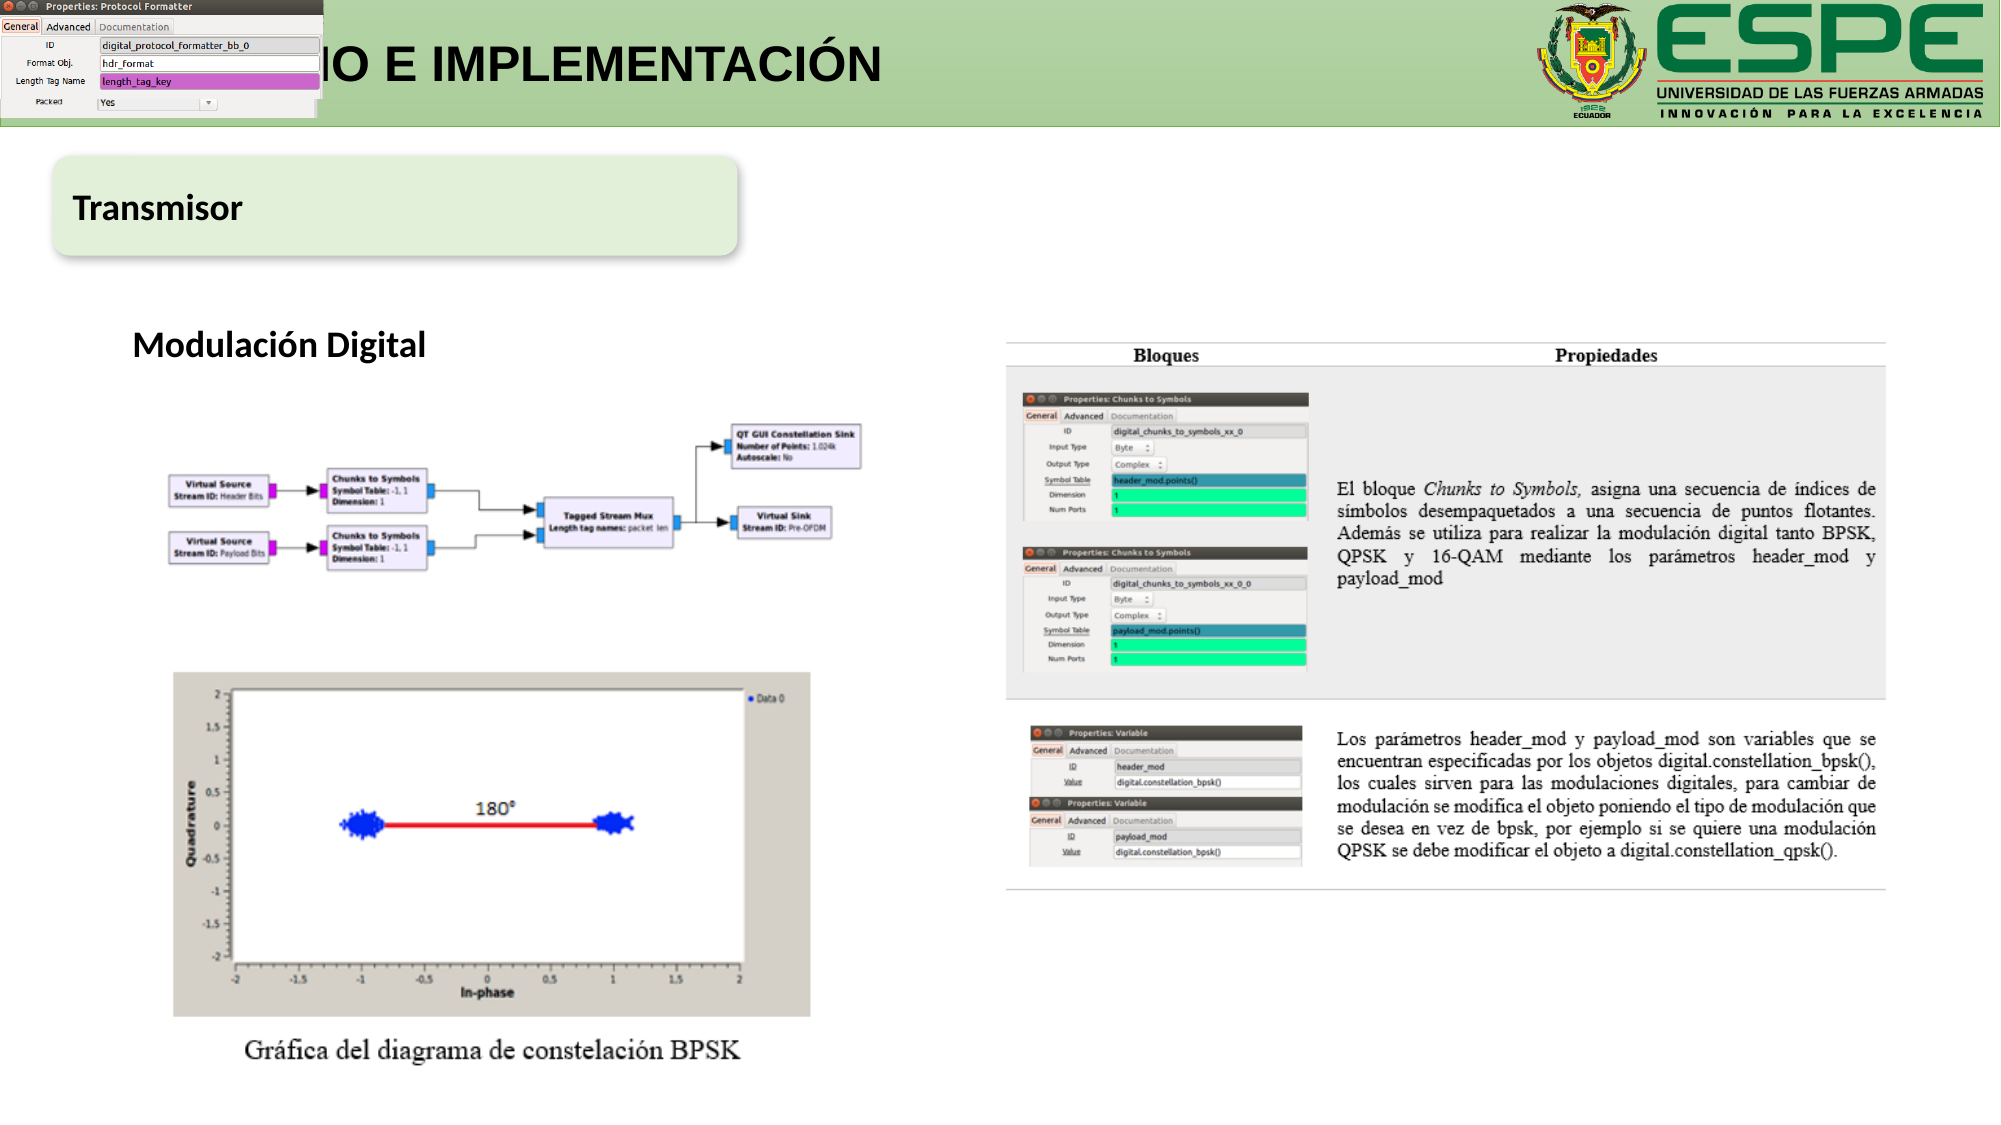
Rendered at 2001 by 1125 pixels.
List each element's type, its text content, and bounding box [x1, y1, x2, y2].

picture [161, 663, 817, 1075]
picture [152, 389, 880, 582]
picture [1001, 332, 1899, 902]
text_box DISEÑO E IMPLEMENTACIÓN [0, 0, 2000, 127]
text_box Transmisor [51, 154, 739, 257]
picture [1536, 3, 1983, 118]
text_box Modulación Digital [117, 312, 443, 373]
picture [0, 0, 324, 118]
